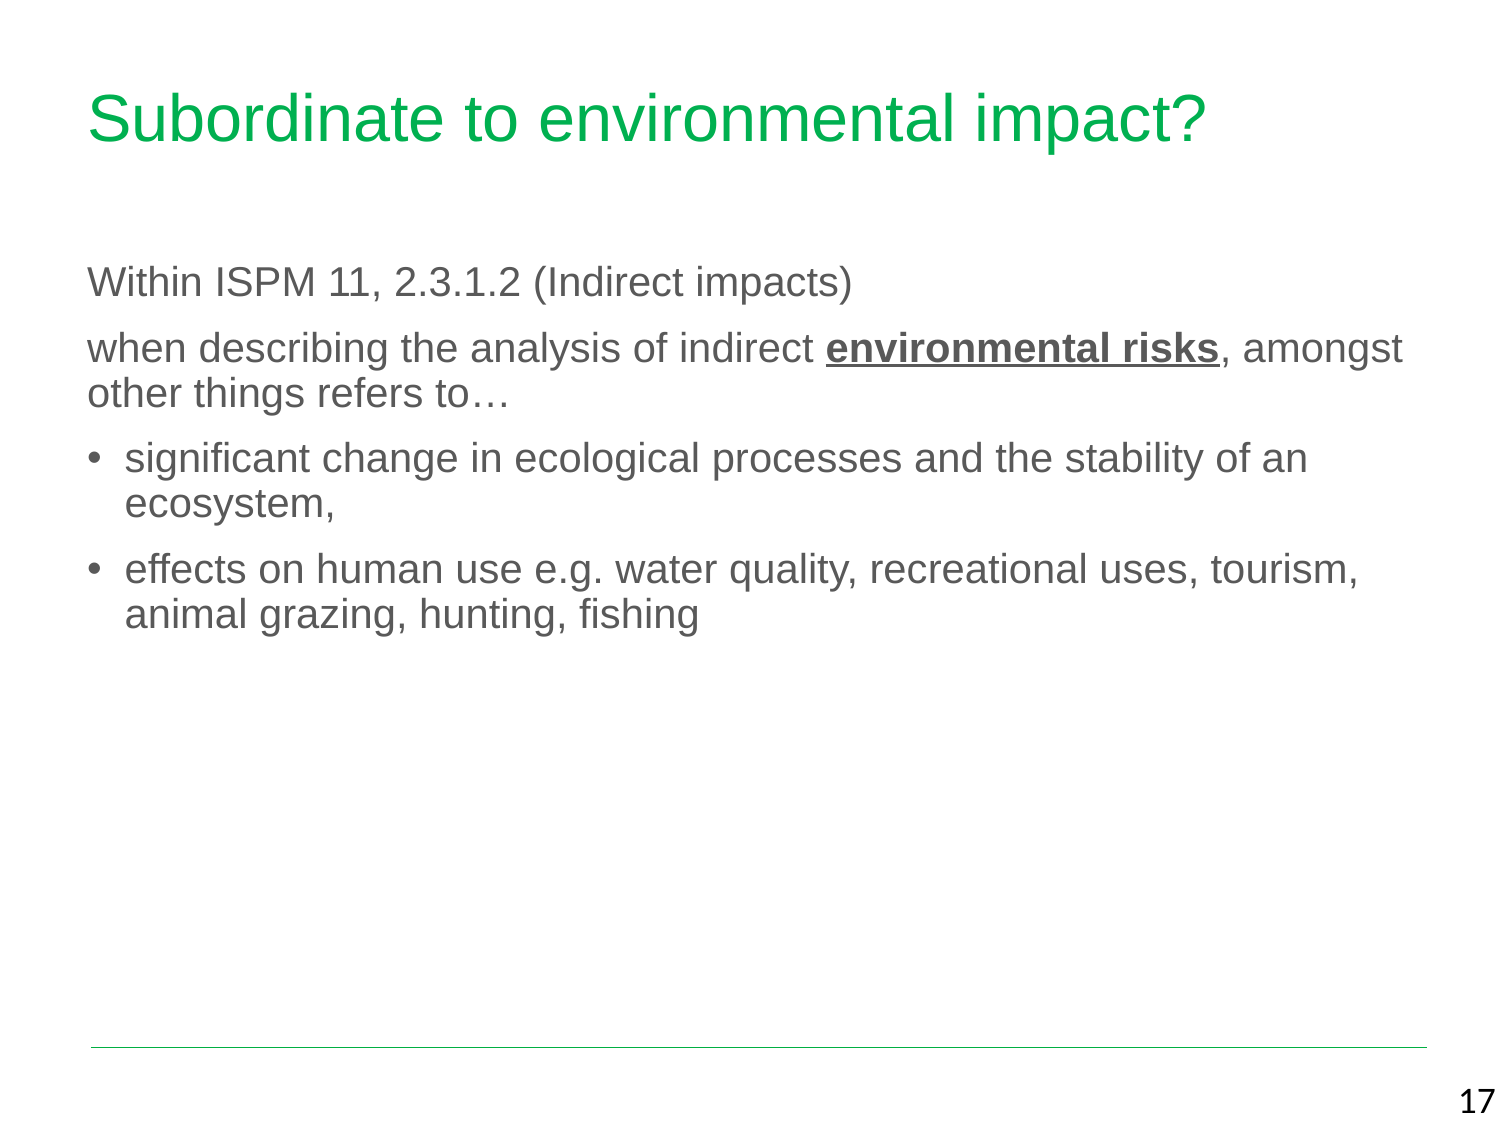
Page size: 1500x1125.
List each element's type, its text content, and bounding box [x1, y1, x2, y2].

list Within ISPM 11, 2.3.1.2 (Indirect impacts) when describing the analysis of indirect environmental risks, amongst other things refers to… significant change in ecological processes and the stability of an ecosystem, effects on human use e.g. water quality, recreational uses, tourism, animal grazing, hunting, fishing [72, 252, 1428, 1014]
title Subordinate to environmental impact? [72, 76, 1428, 156]
text_box 17 [1443, 1068, 1500, 1125]
